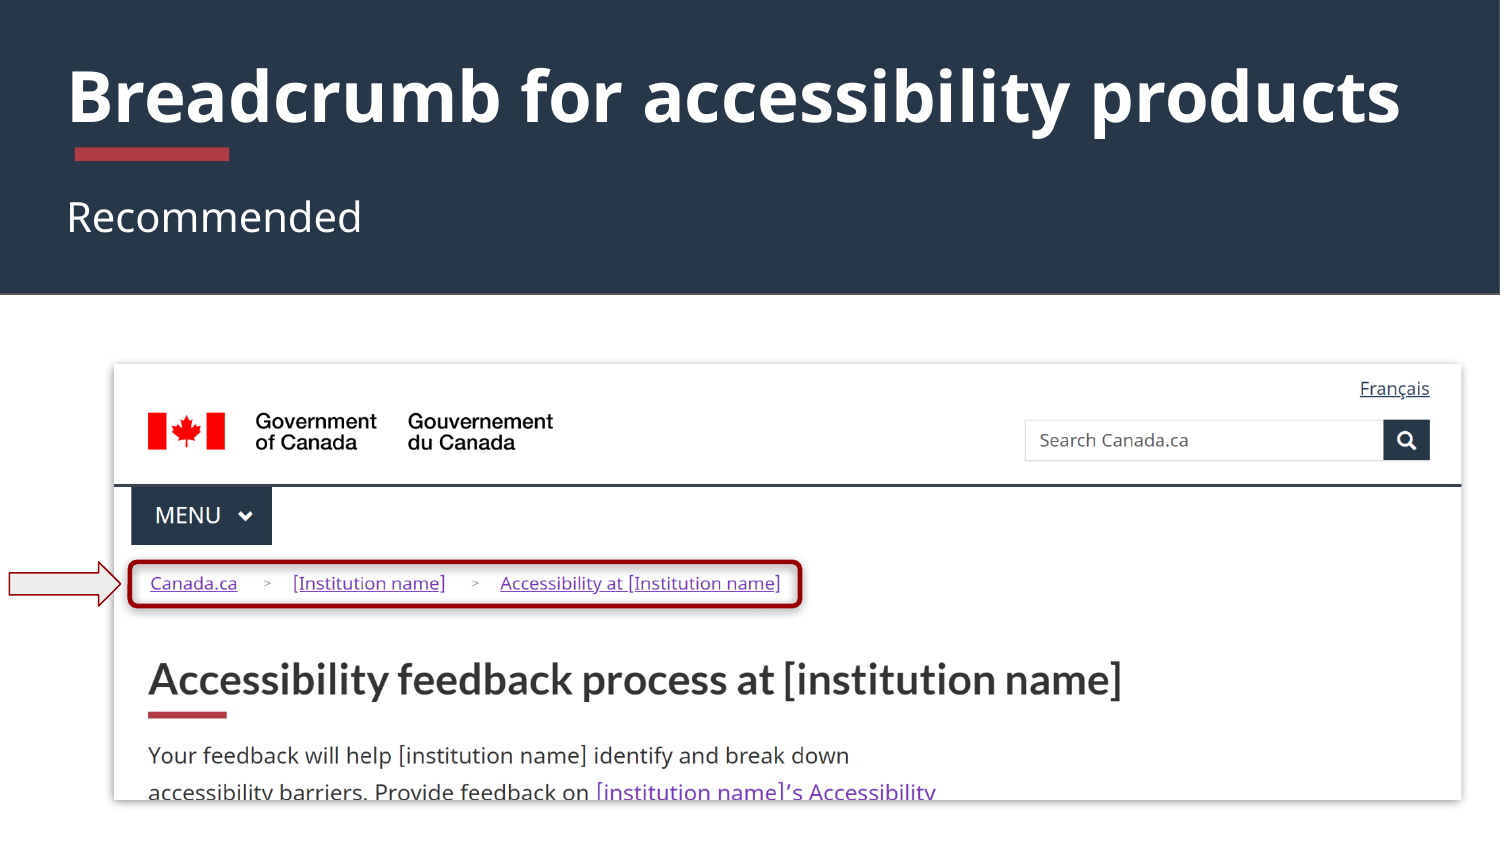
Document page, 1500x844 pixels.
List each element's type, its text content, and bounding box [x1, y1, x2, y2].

subtitle Recommended [51, 175, 1208, 251]
title Breadcrumb for accessibility products [51, 36, 1441, 194]
text_box [9, 561, 107, 607]
text_box [74, 147, 230, 162]
text_box [0, 0, 1500, 295]
picture [112, 364, 1462, 800]
